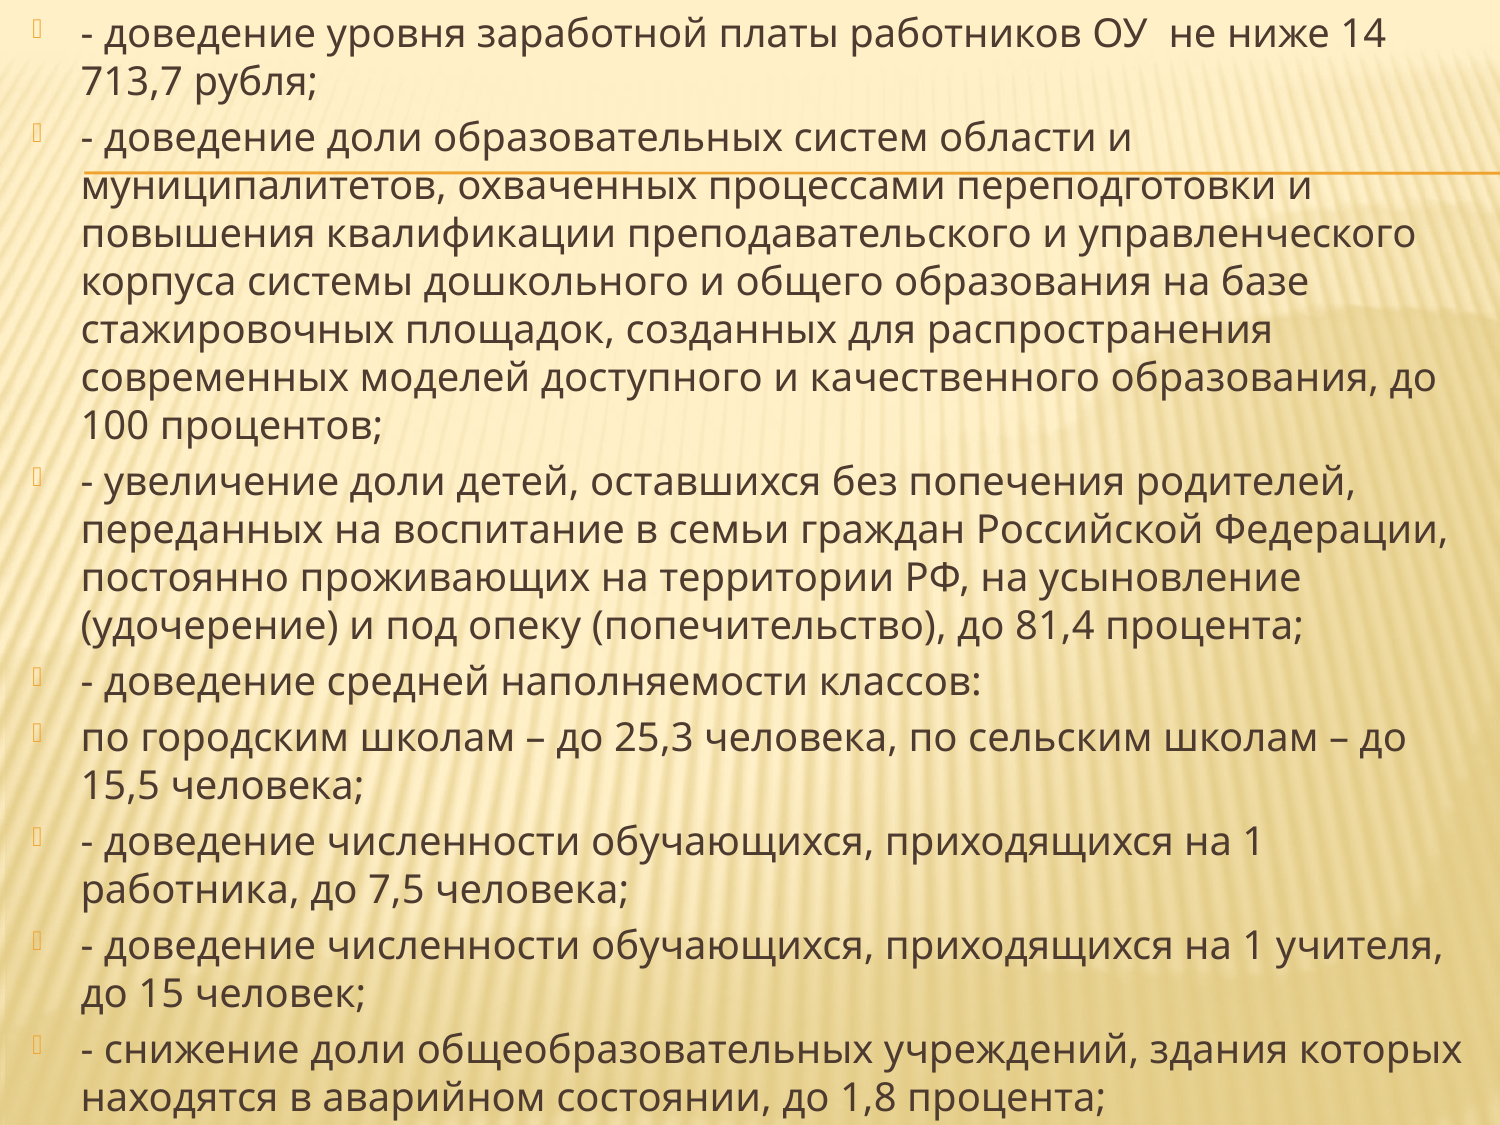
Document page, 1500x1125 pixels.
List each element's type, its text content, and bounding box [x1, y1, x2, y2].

list - доведение уровня заработной платы работников ОУ не ниже 14 713,7 рубля; - доведение доли образовательных систем области и муниципалитетов, охваченных процессами переподготовки и повышения квалификации преподавательского и управленческого корпуса системы дошкольного и общего образования на базе стажировочных площадок, созданных для распространения современных моделей доступного и качественного образования, до 100 процентов; - увеличение доли детей, оставшихся без попечения родителей, переданных на воспитание в семьи граждан Российской Федерации, постоянно проживающих на территории РФ, на усыновление (удочерение) и под опеку (попечительство), до 81,4 процента; - доведение средней наполняемости классов: по городским школам – до 25,3 человека, по сельским школам – до 15,5 человека; - доведение численности обучающихся, приходящихся на 1 работника, до 7,5 человека; - доведение численности обучающихся, приходящихся на 1 учителя, до 15 человек; - снижение доли общеобразовательных учреждений, здания которых находятся в аварийном состоянии, до 1,8 процента; ; [17, 0, 1500, 1125]
